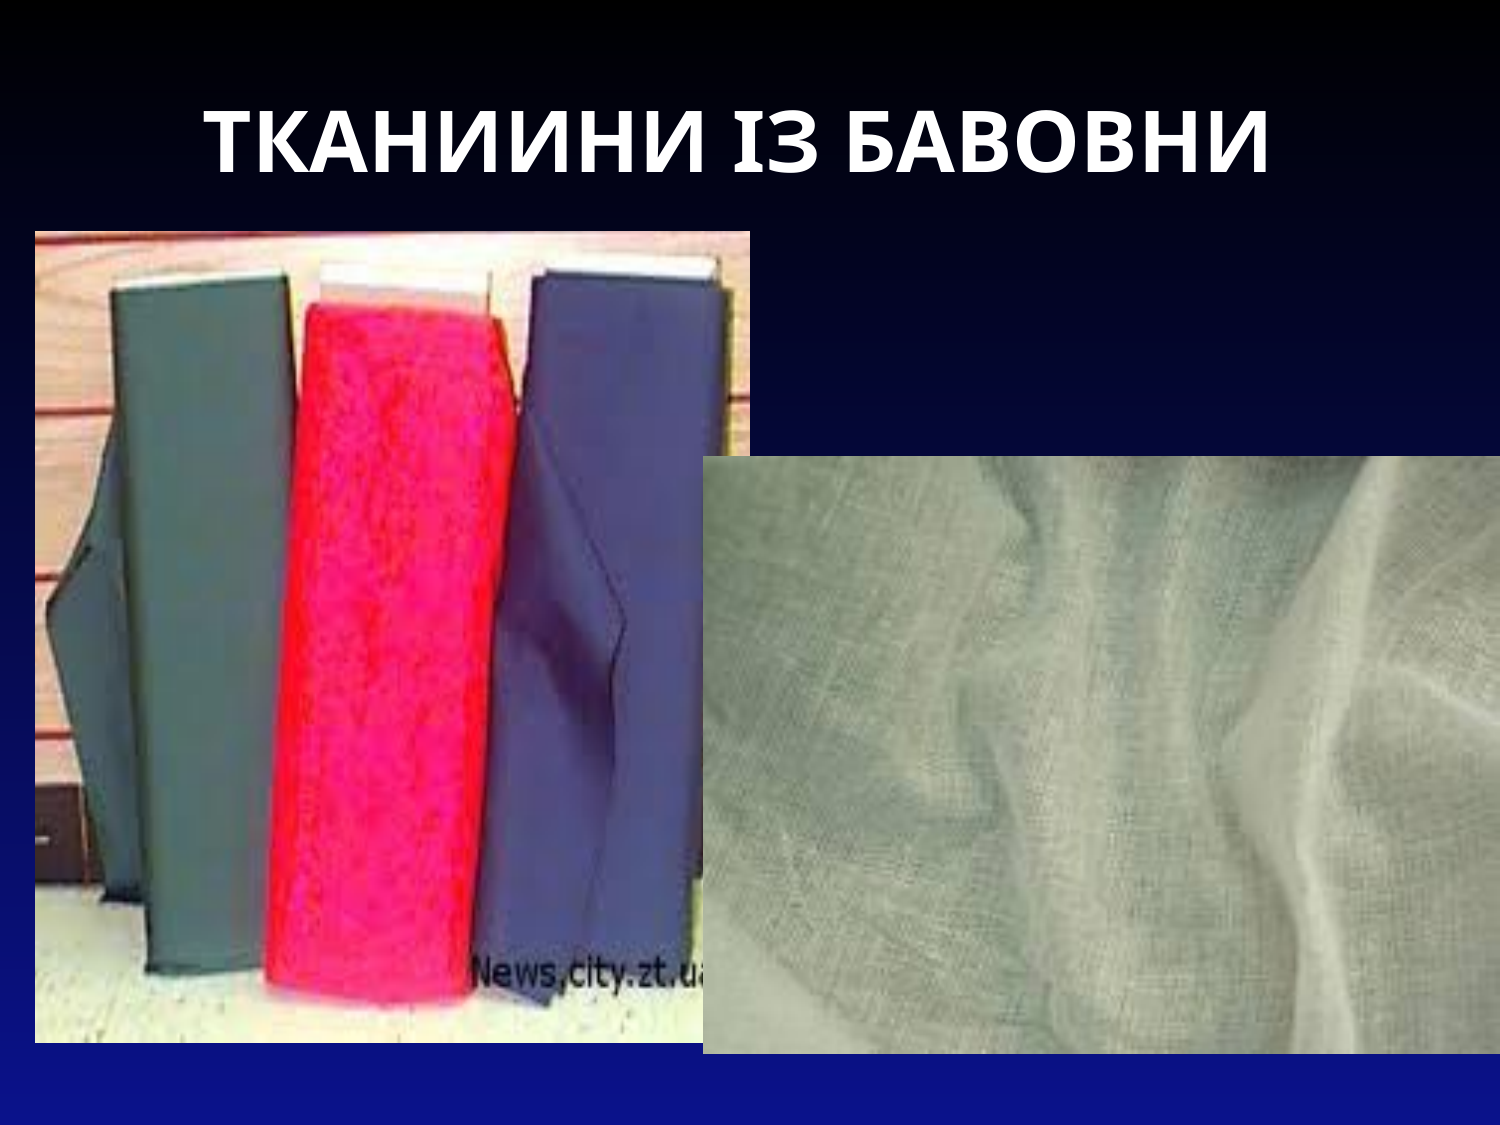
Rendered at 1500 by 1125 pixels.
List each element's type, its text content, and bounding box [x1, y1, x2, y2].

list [34, 231, 751, 1044]
title ТКАНИИНИ ІЗ БАВОВНИ [75, 45, 1425, 233]
picture [702, 455, 1500, 1054]
